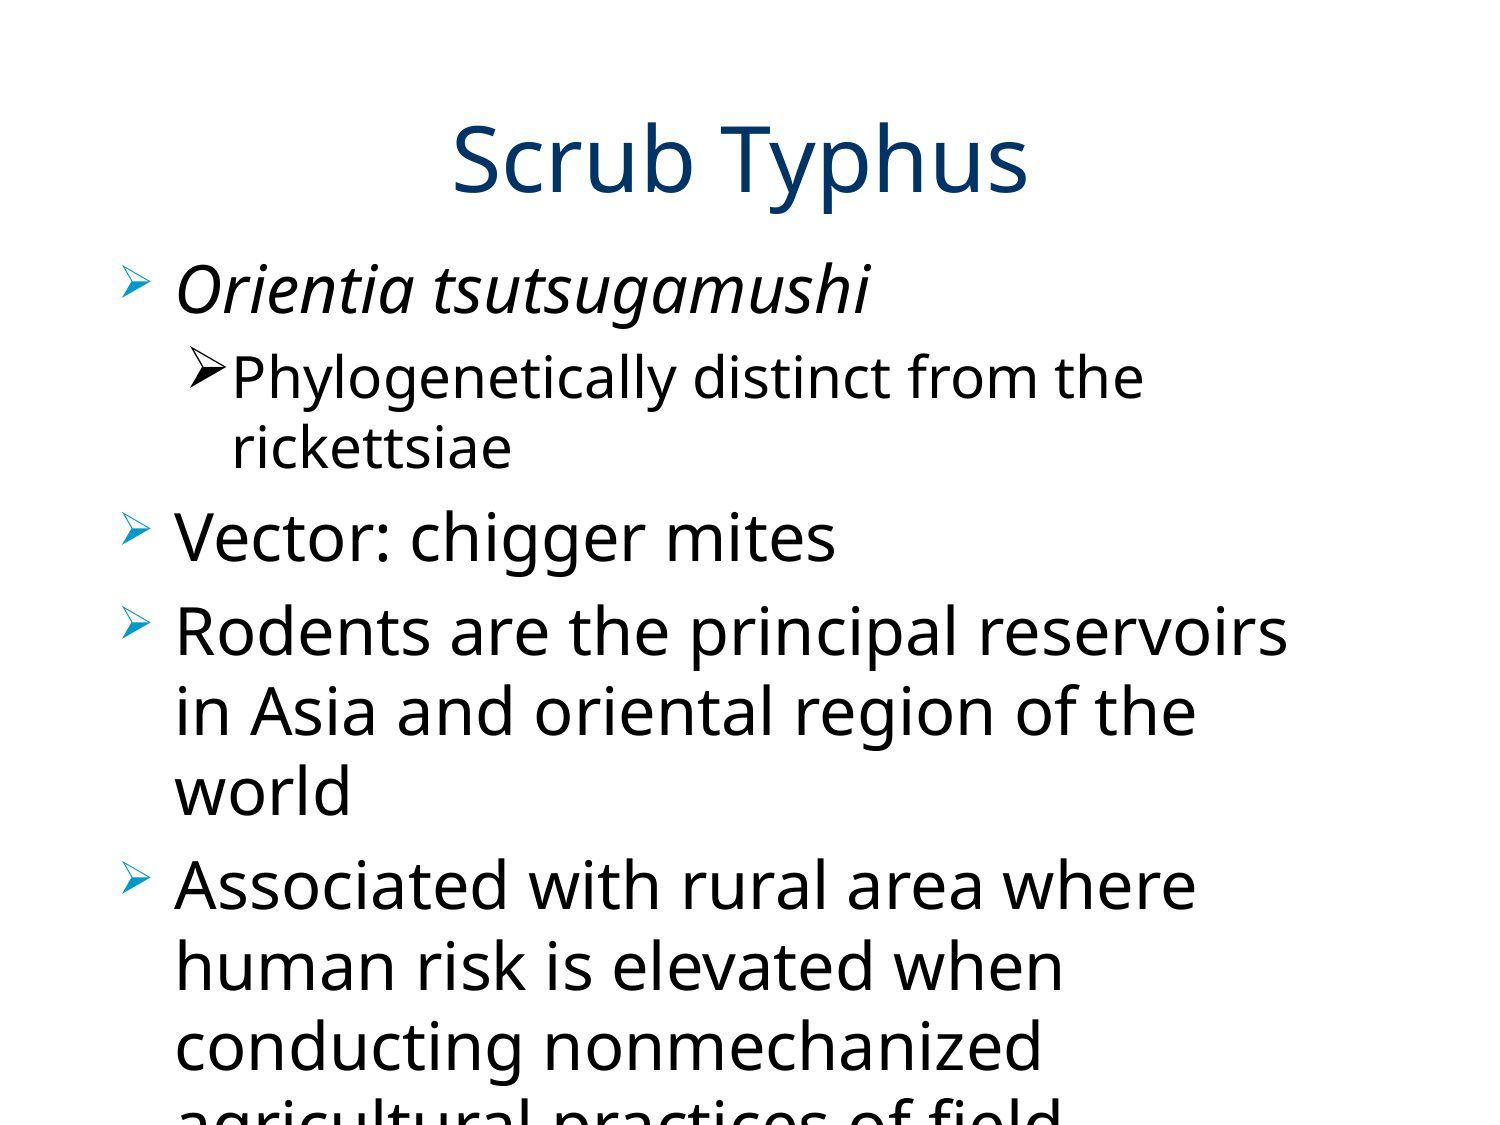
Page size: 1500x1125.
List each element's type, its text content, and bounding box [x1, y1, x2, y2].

title Scrub Typhus [103, 0, 1379, 239]
list Orientia tsutsugamushi Phylogenetically distinct from the rickettsiae Vector: chigger mites Rodents are the principal reservoirs in Asia and oriental region of the world Associated with rural area where human risk is elevated when conducting nonmechanized agricultural practices of field sanitation or harvest [103, 239, 1379, 1040]
